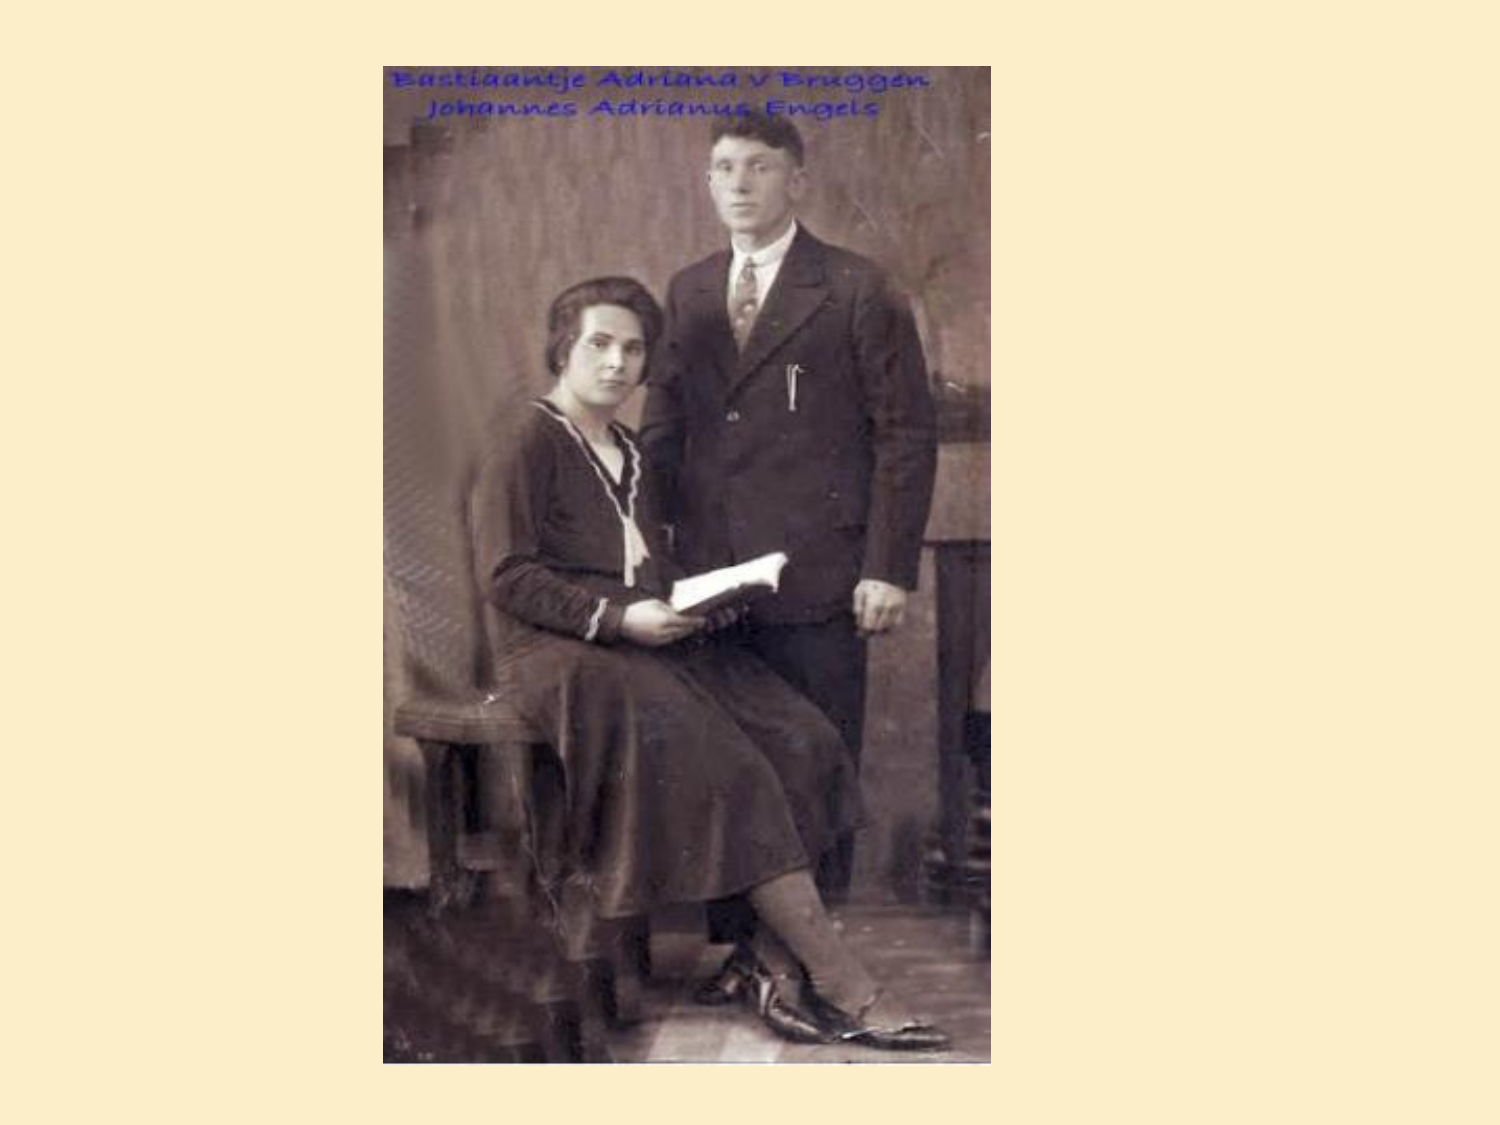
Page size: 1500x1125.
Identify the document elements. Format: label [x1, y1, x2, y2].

picture [383, 66, 991, 1067]
